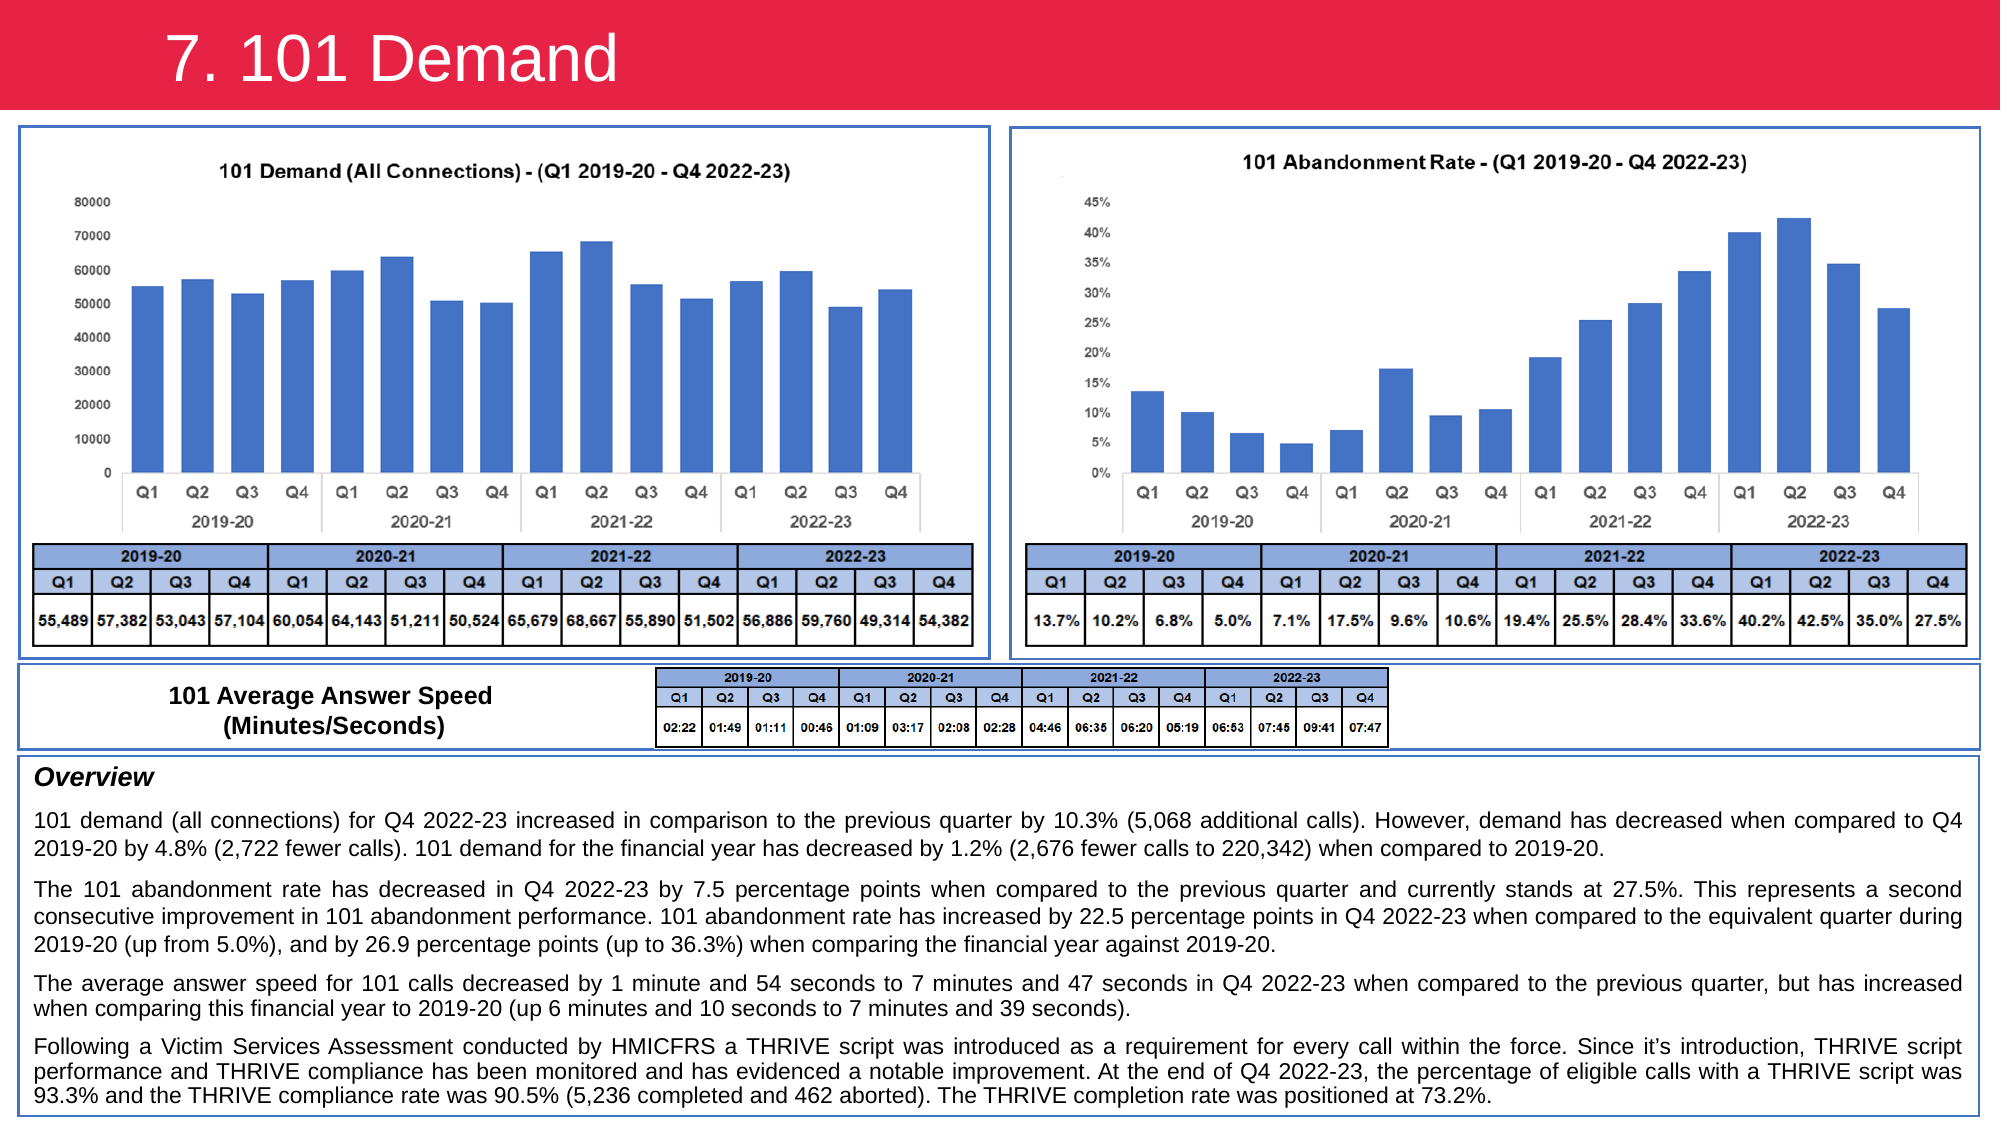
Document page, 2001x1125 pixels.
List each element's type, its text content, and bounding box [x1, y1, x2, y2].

text_box [18, 664, 1981, 750]
picture [1052, 139, 1939, 539]
text_box [19, 126, 990, 659]
picture [1024, 542, 1970, 649]
picture [61, 139, 948, 539]
text_box [1010, 127, 1981, 659]
text_box 101 Average Answer Speed (Minutes/Seconds) [127, 671, 542, 747]
picture [31, 542, 976, 649]
text_box Overview 101 demand (all connections) for Q4 2022-23 increased in comparison to the previous quarter by 10.3% (5,068 additional calls). However, demand has decreased when compared to Q4 2019-20 by 4.8% (2,722 fewer calls). 101 demand for the financial year has decreased by 1.2% (2,676 fewer calls to 220,342) when compared to 2019-20. The 101 abandonment rate has decreased in Q4 2022-23 by 7.5 percentage points when compared to the previous quarter and currently stands at 27.5%. This represents a second consecutive improvement in 101 abandonment performance. 101 abandonment rate has increased by 22.5 percentage points in Q4 2022-23 when compared to the equivalent quarter during 2019-20 (up from 5.0%), and by 26.9 percentage points (up to 36.3%) when comparing the financial year against 2019-20. The average answer speed for 101 calls decreased by 1 minute and 54 seconds to 7 minutes and 47 seconds in Q4 2022-23 when compared to the previous quarter, but has increased when comparing this financial year to 2019-20 (up 6 minutes and 10 seconds to 7 minutes and 39 seconds). Following a Victim Services Assessment conducted by HMICFRS a THRIVE script was introduced as a requirement for every call within the force. Since it’s introduction, THRIVE script performance and THRIVE compliance has been monitored and has evidenced a notable improvement. At the end of Q4 2022-23, the percentage of eligible calls with a THRIVE script was 93.3% and the THRIVE compliance rate was 90.5% (5,236 completed and 462 aborted). The THRIVE completion rate was positioned at 73.2%. [18, 755, 1979, 1117]
text_box 7. 101 Demand [0, 0, 2000, 111]
picture [654, 666, 1390, 749]
